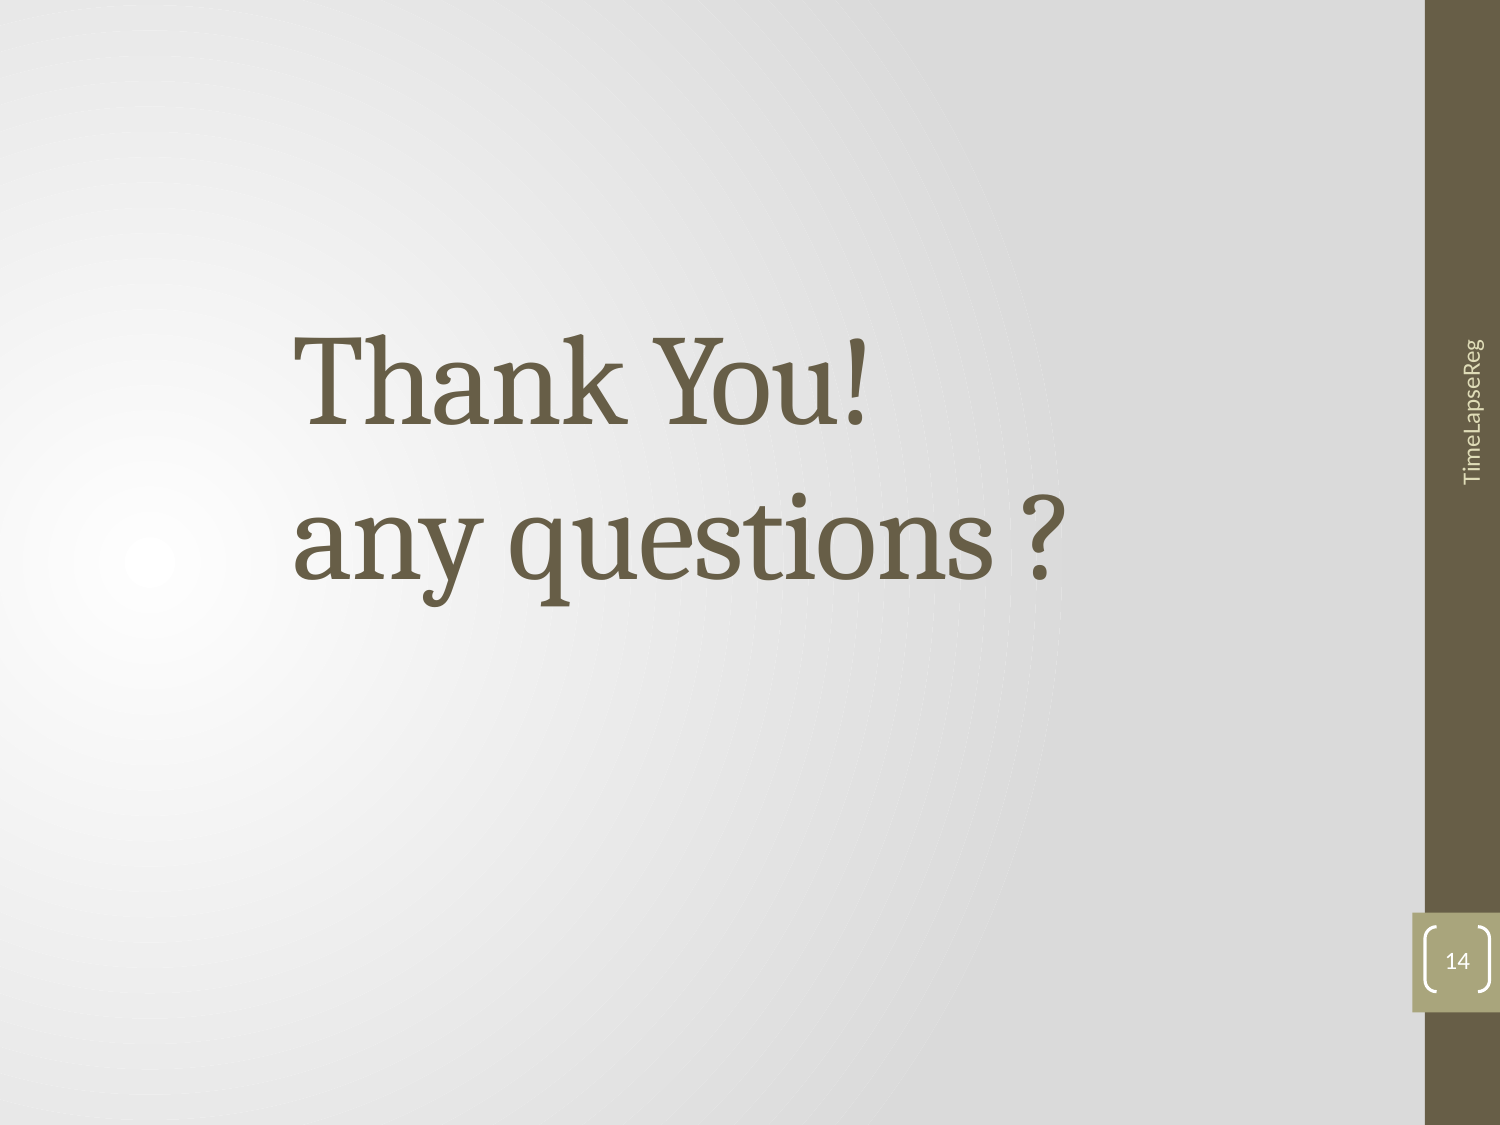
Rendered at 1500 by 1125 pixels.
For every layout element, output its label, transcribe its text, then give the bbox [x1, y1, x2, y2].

title Thank You! any questions ? [277, 149, 1199, 752]
slide_number 14 [1423, 925, 1492, 994]
slide_number TimeLapseReg [1440, 100, 1500, 501]
